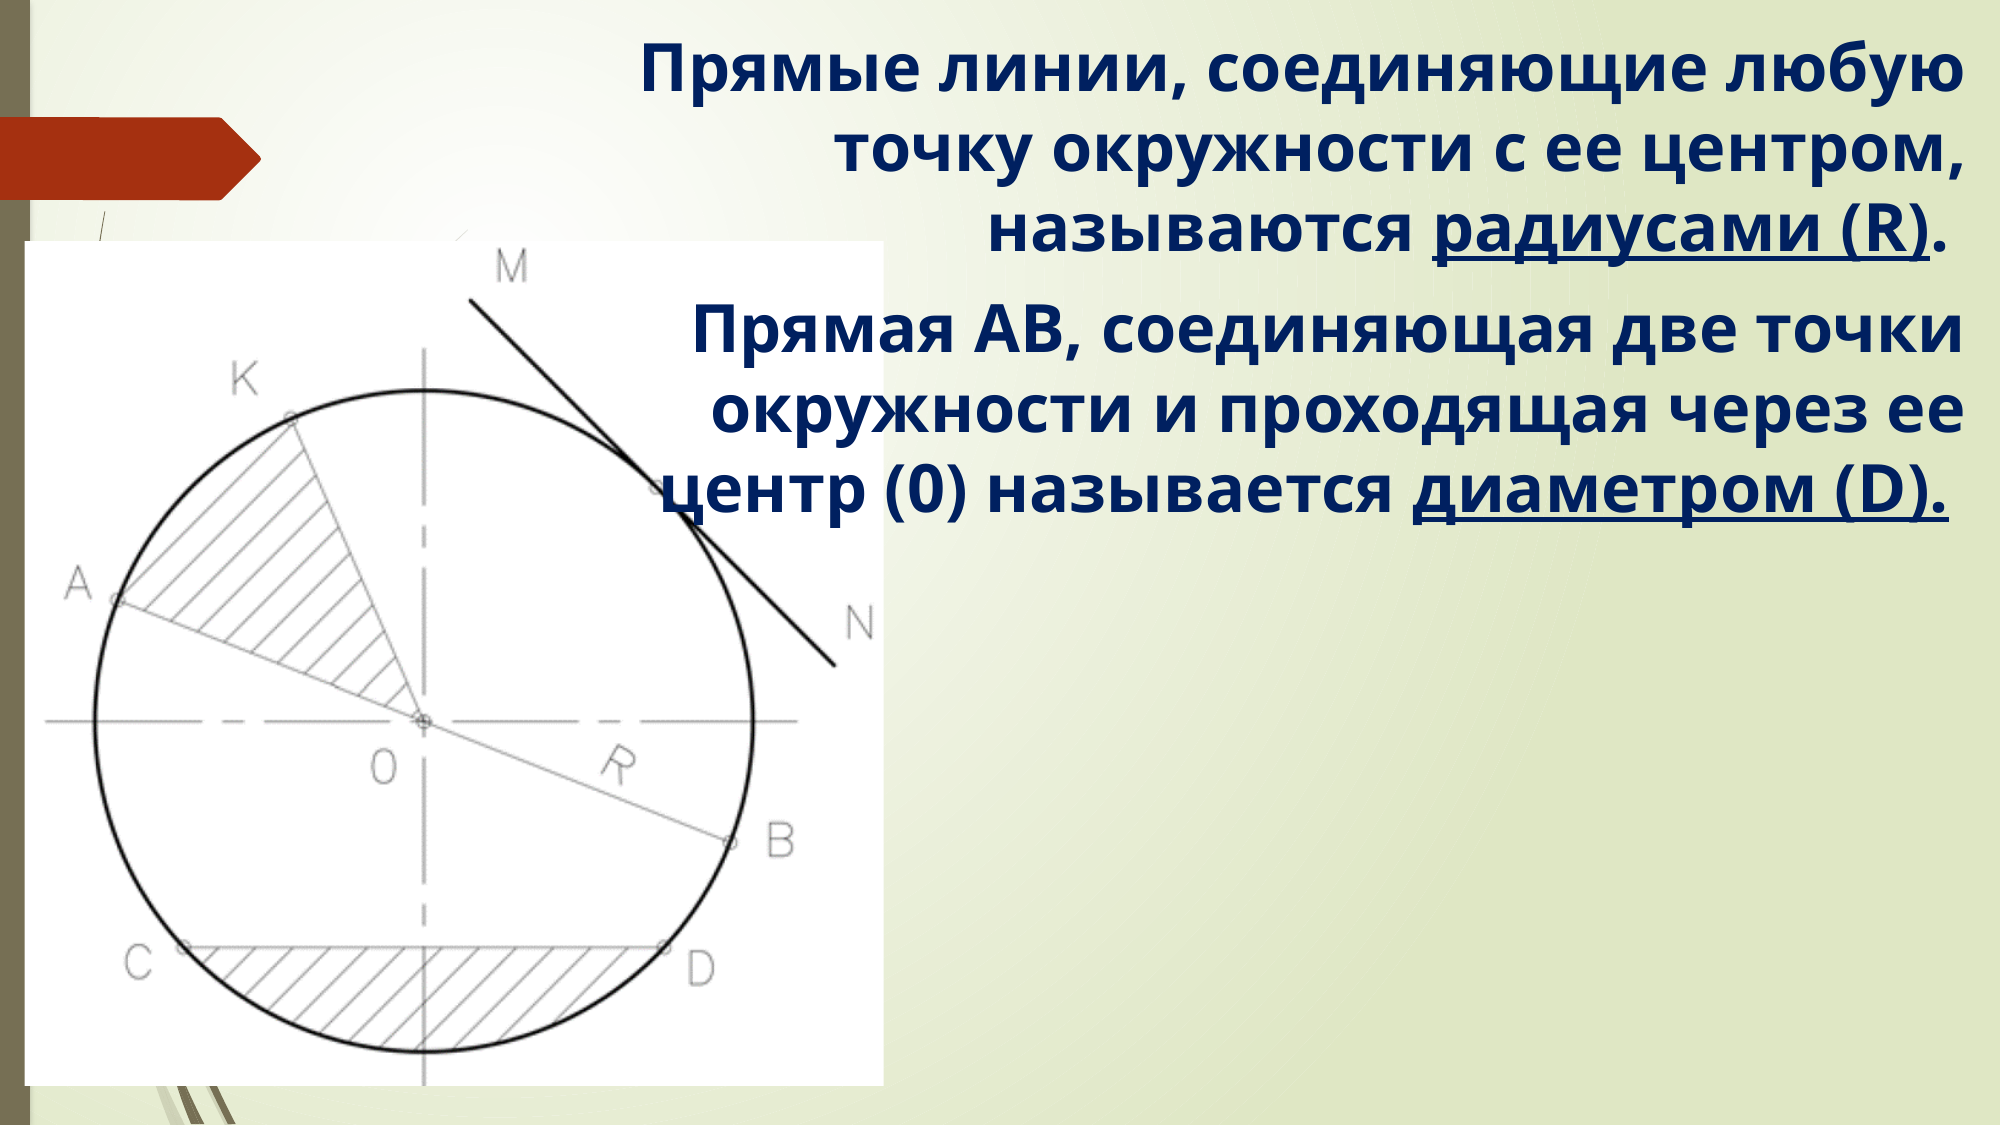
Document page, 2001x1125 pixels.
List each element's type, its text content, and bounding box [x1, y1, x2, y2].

list Прямые линии, соединяющие любую точку окружности с ее центром, называются радиусами (R). Прямая AB, соединяющая две точки окружности и проходящая через ее центр (0) называется диаметром (D). [519, 17, 1982, 637]
picture [24, 241, 884, 1086]
